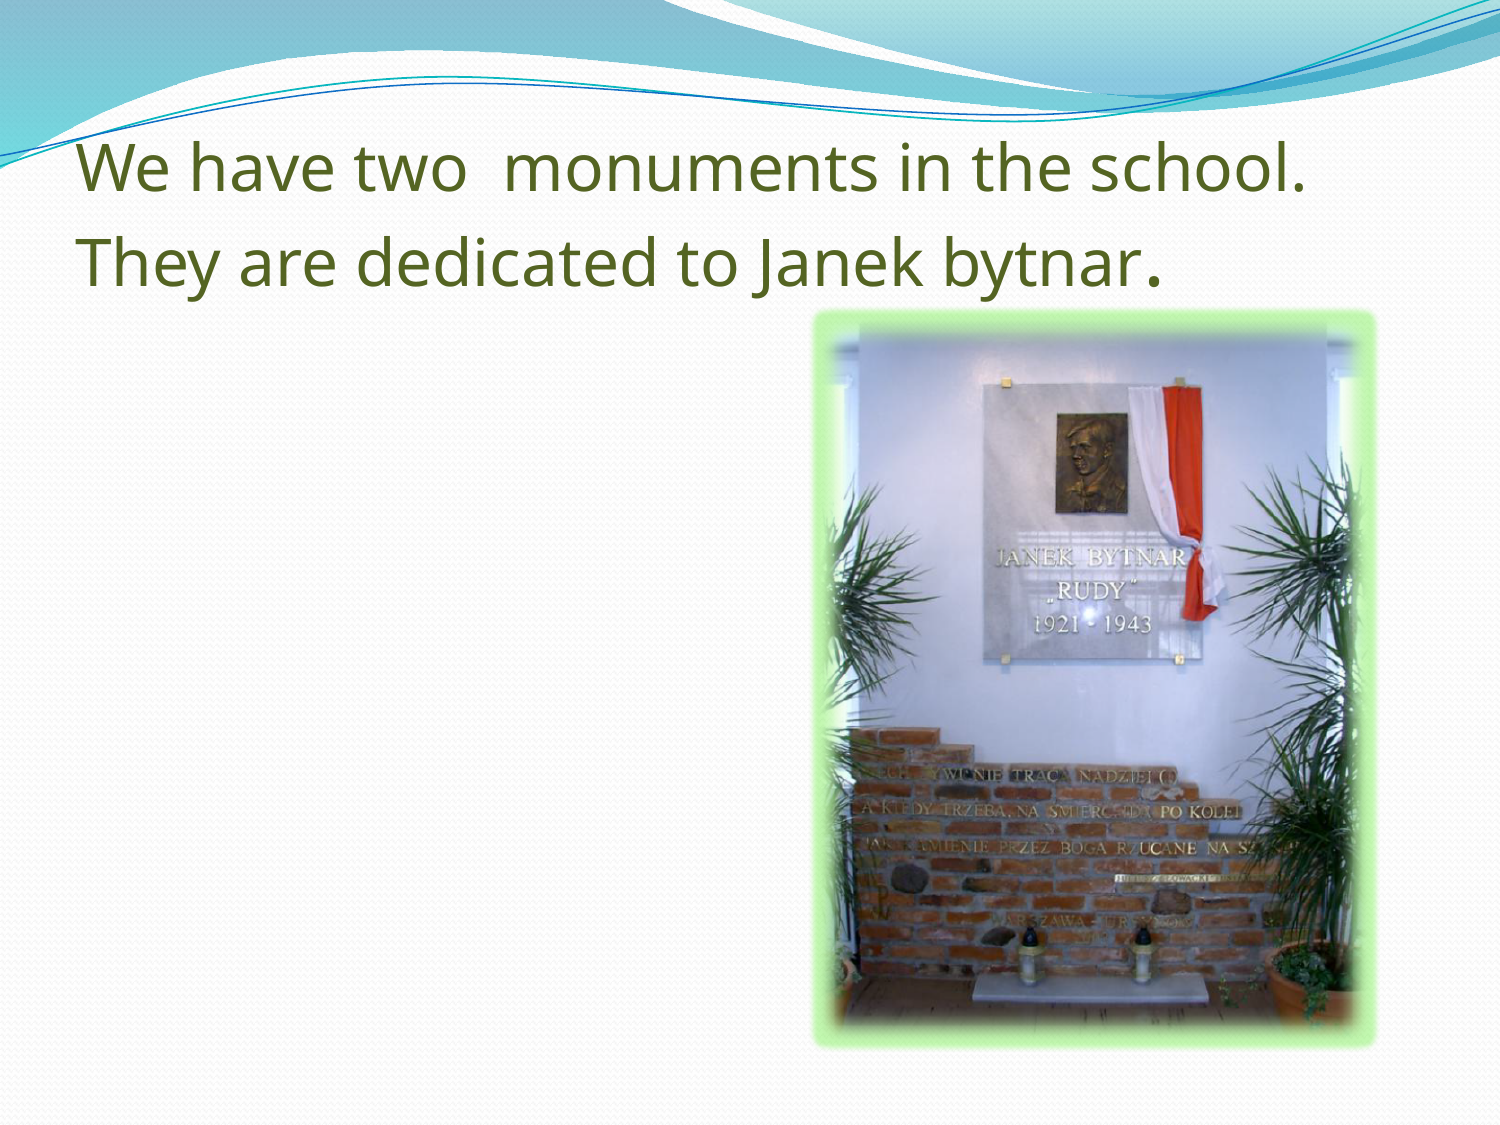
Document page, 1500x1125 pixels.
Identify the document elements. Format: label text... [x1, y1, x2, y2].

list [817, 314, 1371, 1043]
title We have two monuments in the school. They are dedicated to Janek bytnar. [75, 115, 1425, 303]
